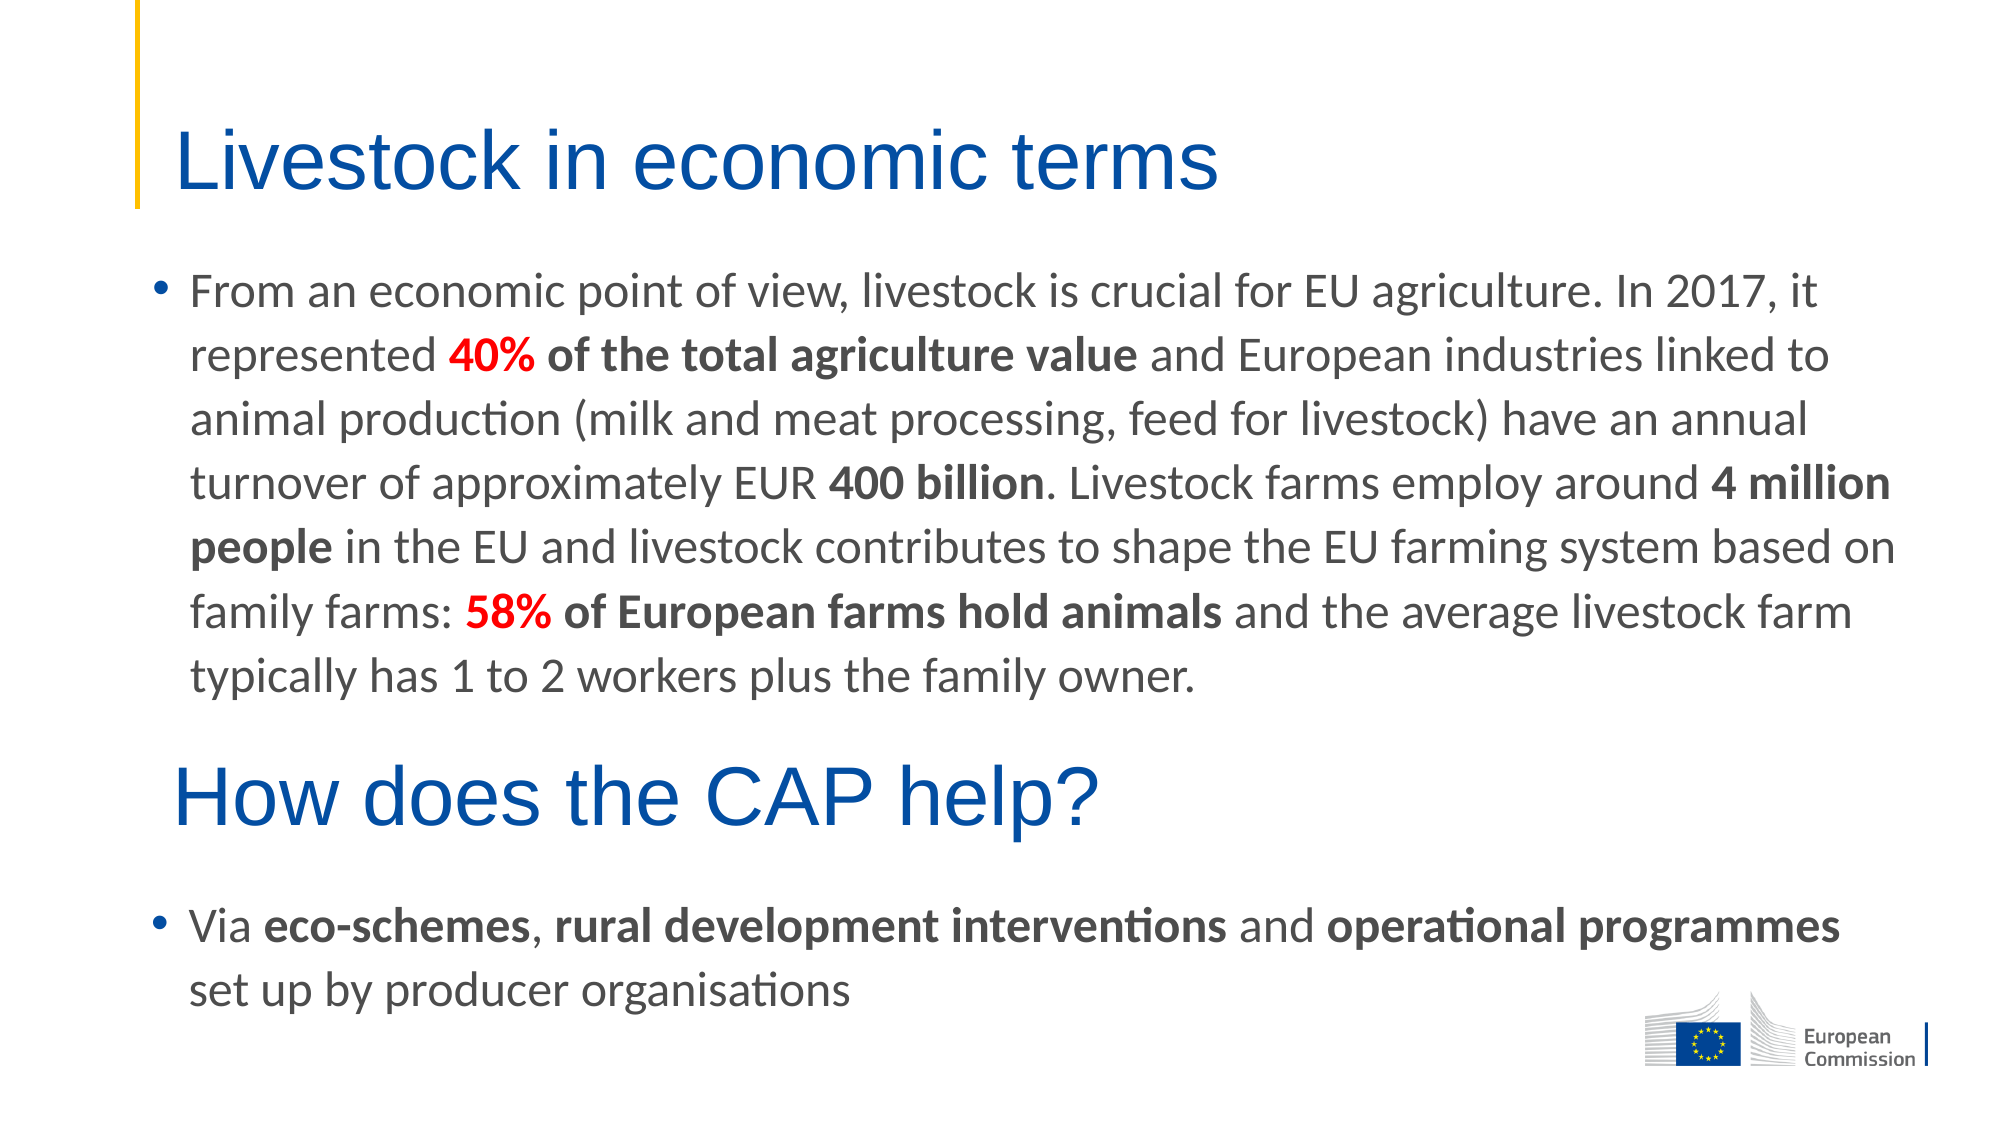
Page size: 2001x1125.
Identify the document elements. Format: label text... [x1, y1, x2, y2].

list From an economic point of view, livestock is crucial for EU agriculture. In 2017, it represented 40% of the total agriculture value and European industries linked to animal production (milk and meat processing, feed for livestock) have an annual turnover of approximately EUR 400 billion. Livestock farms employ around 4 million people in the EU and livestock contributes to shape the EU farming system based on family farms: 58% of European farms hold animals and the average livestock farm typically has 1 to 2 workers plus the family owner. [137, 245, 1927, 719]
title Livestock in economic terms [159, 79, 1885, 208]
text_box Via eco-schemes, rural development interventions and operational programmes set up by producer organisations [136, 880, 1926, 1044]
picture [1645, 991, 1928, 1066]
text_box How does the CAP help? [157, 714, 1883, 844]
